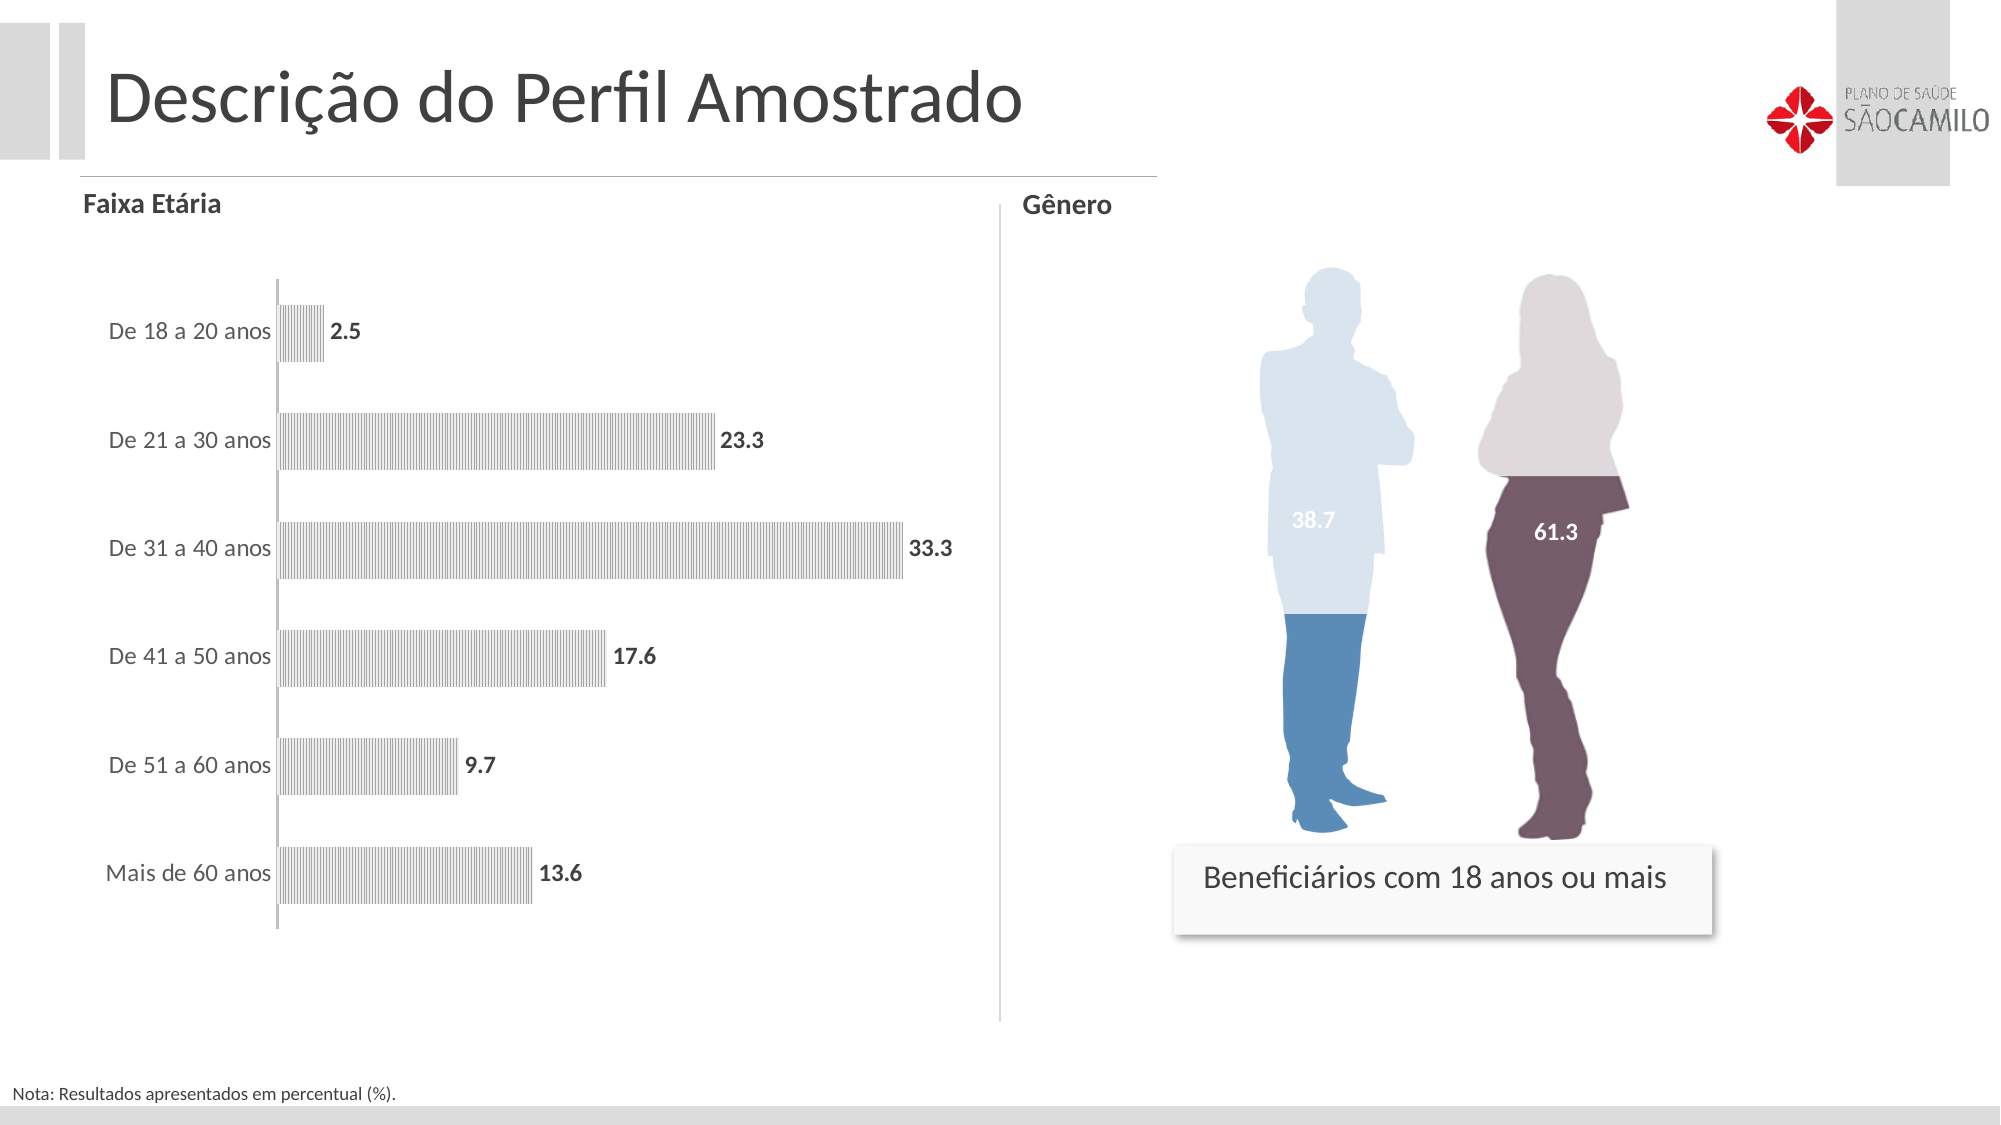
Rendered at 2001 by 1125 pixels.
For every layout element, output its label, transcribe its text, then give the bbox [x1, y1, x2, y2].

picture [1742, 37, 2001, 200]
text_box Descrição do Perfil Amostrado [91, 39, 1194, 145]
text_box Nota: Resultados apresentados em percentual (%). [0, 1074, 463, 1112]
text_box Beneficiários com 18 anos ou mais [1173, 864, 1713, 935]
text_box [1162, 227, 1734, 864]
chart [11, 242, 1000, 967]
text_box Gênero [1006, 176, 1215, 229]
text_box Faixa Etária [68, 176, 238, 227]
